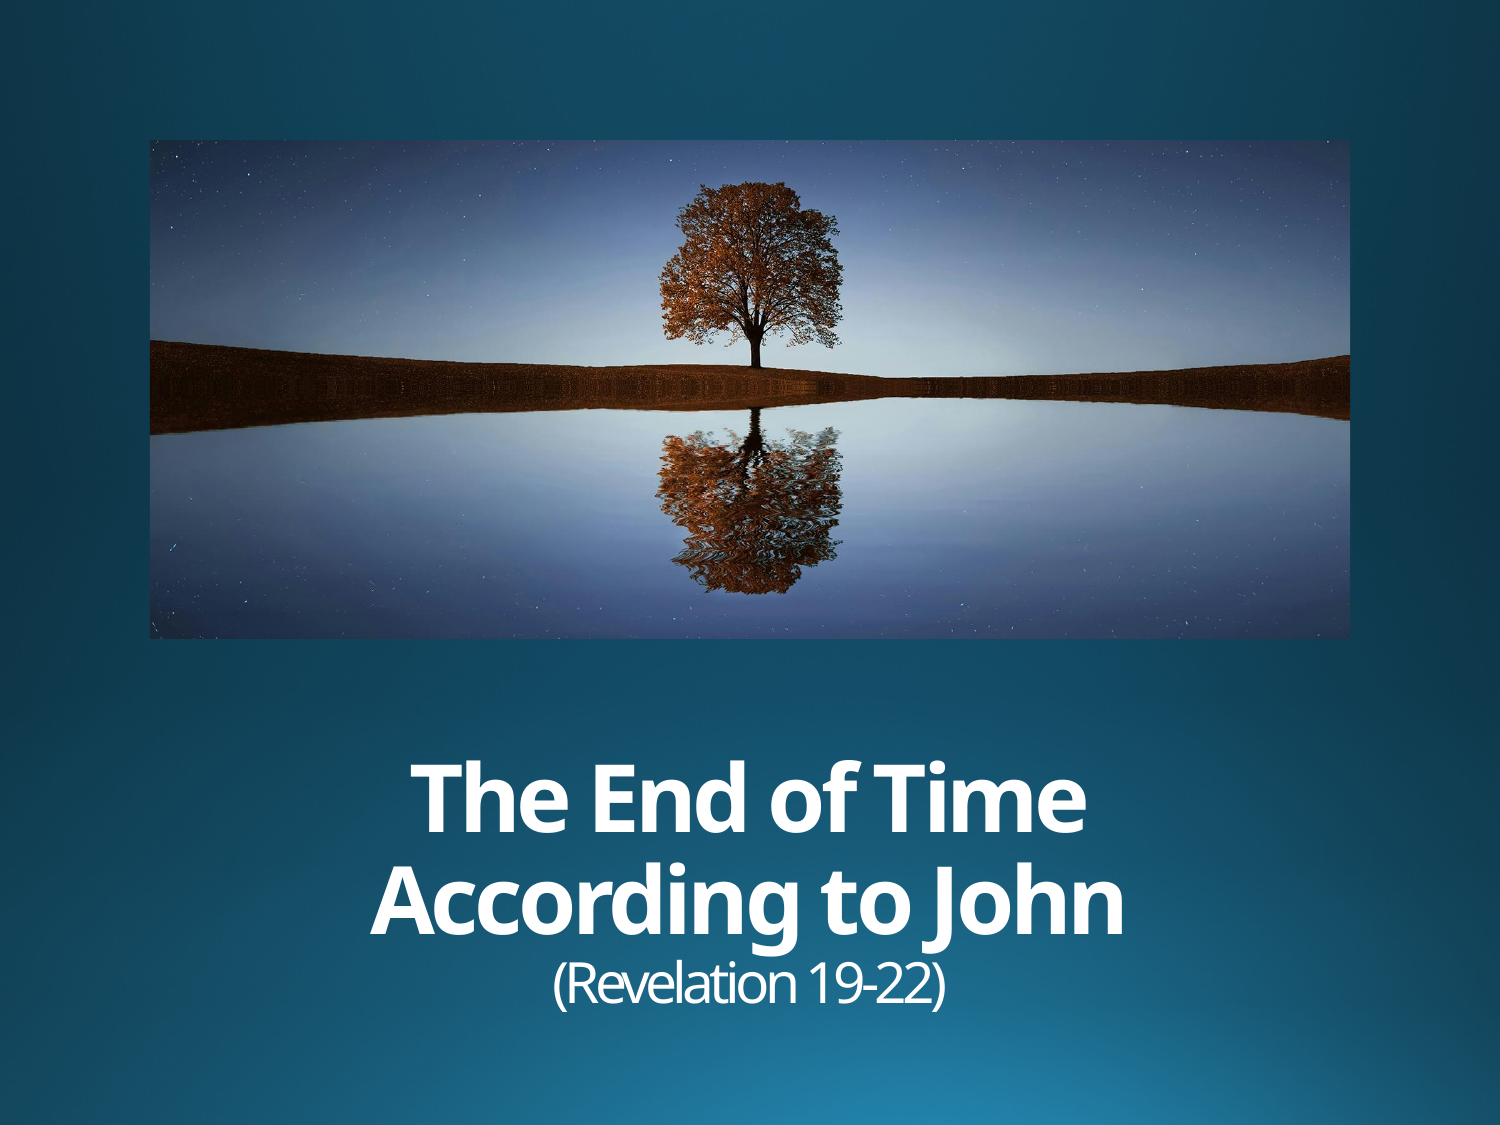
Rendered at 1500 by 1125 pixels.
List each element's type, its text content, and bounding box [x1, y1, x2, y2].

title The End of Time According to John (Revelation 19-22) [355, 725, 1145, 1043]
picture [0, 0, 1500, 1125]
